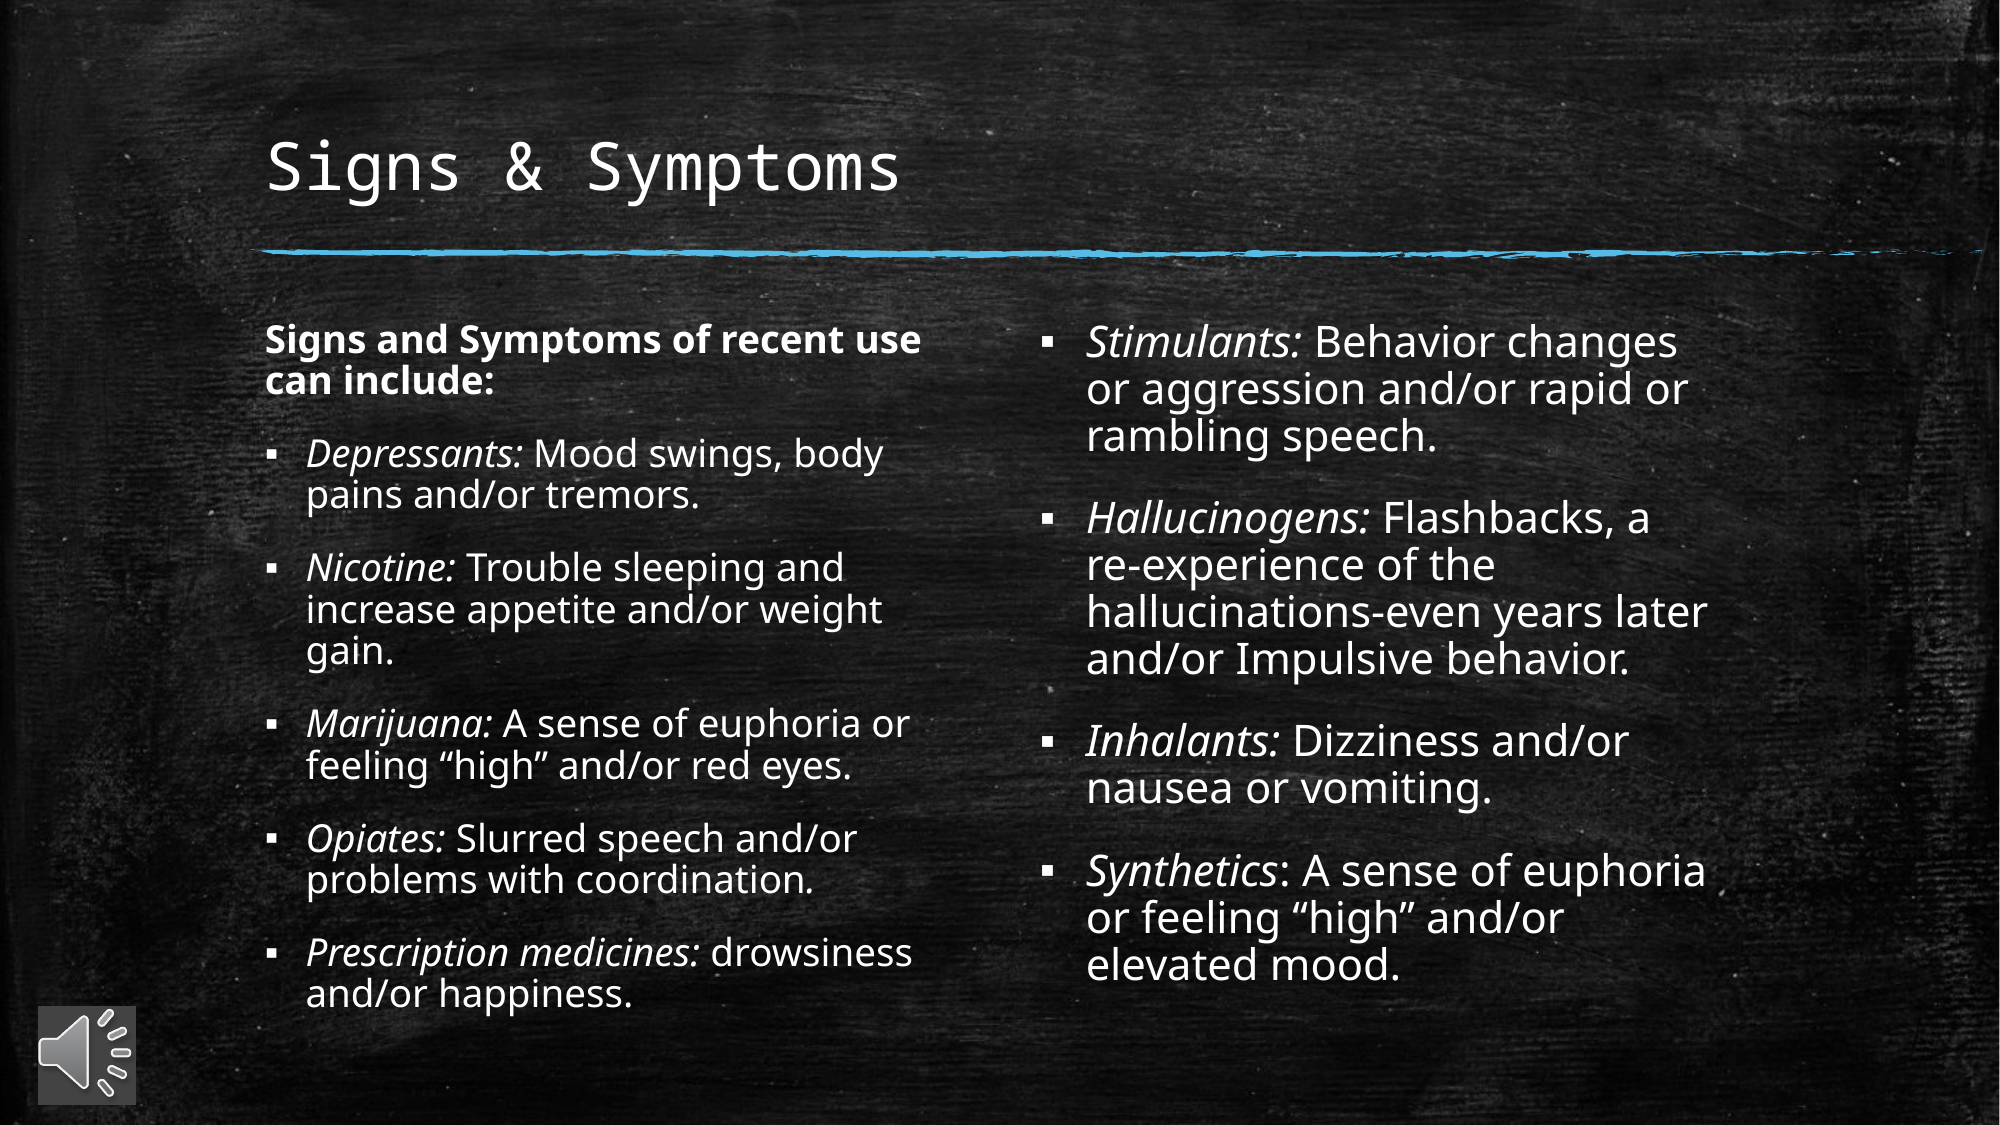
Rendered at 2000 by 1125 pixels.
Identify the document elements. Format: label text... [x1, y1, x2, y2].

list Stimulants: Behavior changes or aggression and/or rapid or rambling speech. Hallucinogens: Flashbacks, a re-experience of the hallucinations-even years later and/or Impulsive behavior. Inhalants: Dizziness and/or nausea or vomiting. Synthetics: A sense of euphoria or feeling “high” and/or elevated mood. [1024, 312, 1732, 1006]
picture [37, 1005, 138, 1106]
title Signs & Symptoms [249, 45, 1750, 213]
list Signs and Symptoms of recent use can include: Depressants: Mood swings, body pains and/or tremors. Nicotine: Trouble sleeping and increase appetite and/or weight gain. Marijuana: A sense of euphoria or feeling “high” and/or red eyes. Opiates: Slurred speech and/or problems with coordination. Prescription medicines: drowsiness and/or happiness. [249, 312, 975, 1025]
